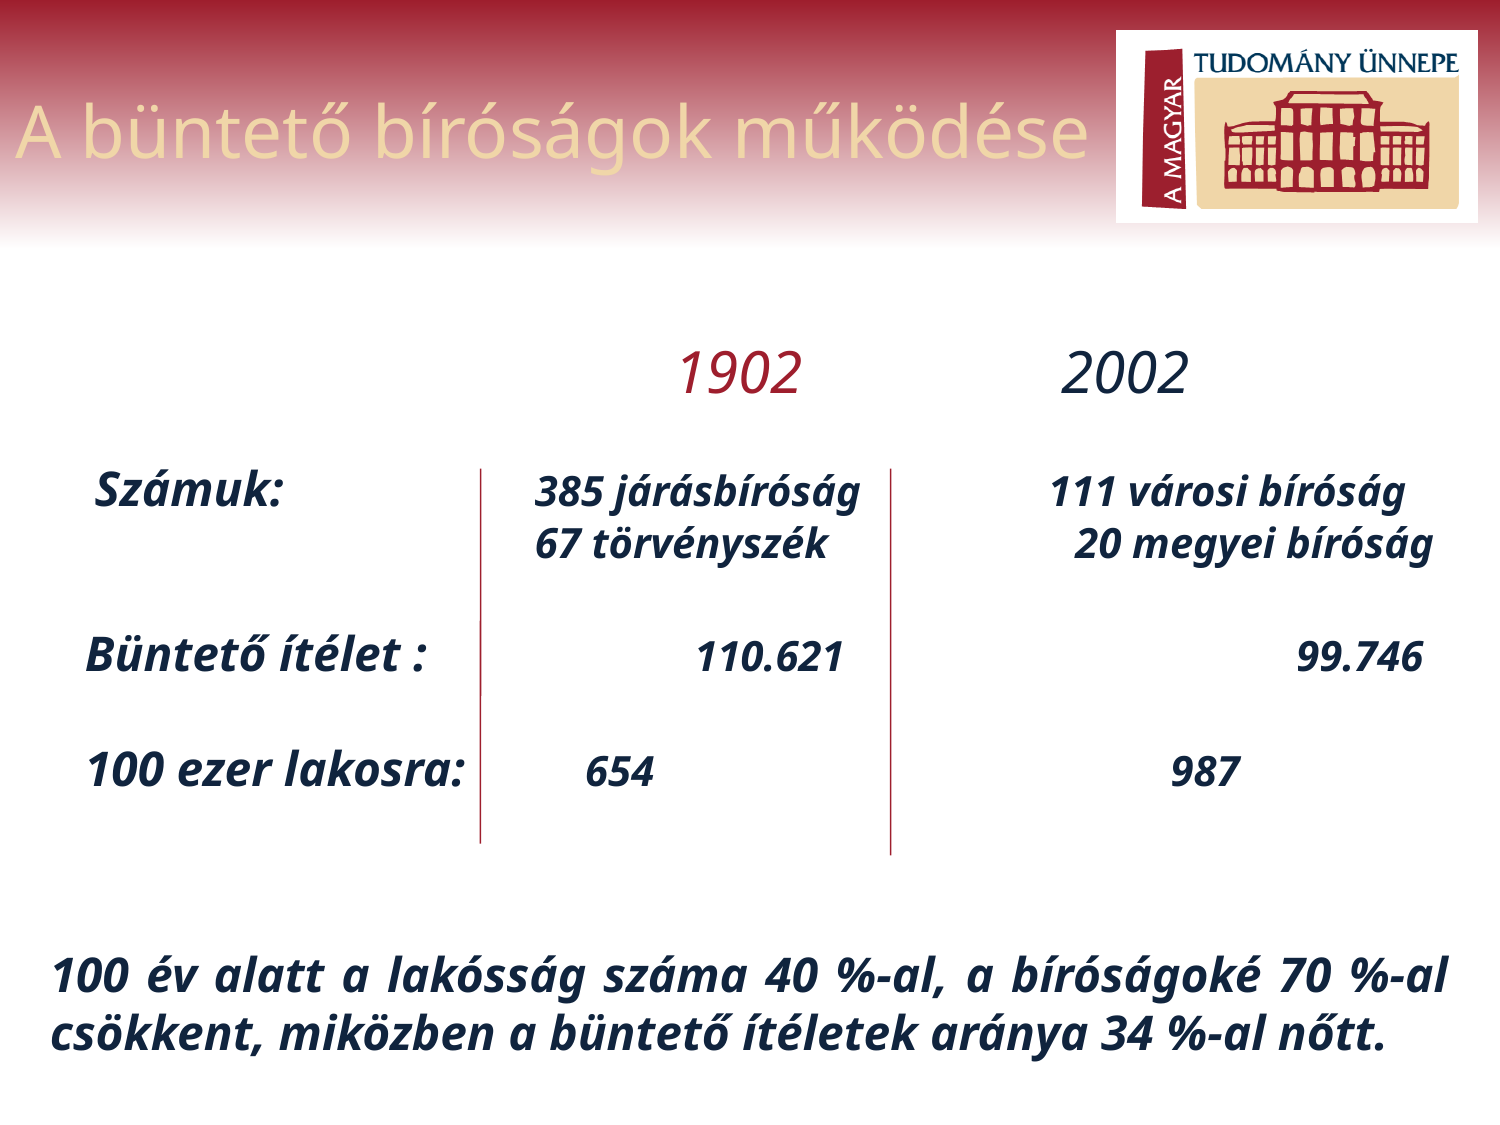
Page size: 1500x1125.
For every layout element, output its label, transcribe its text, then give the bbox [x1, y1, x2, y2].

title A büntető bíróságok működése [0, 35, 1110, 223]
text_box 100 év alatt a lakósság száma 40 %-al, a bíróságoké 70 %-al csökkent, miközben a büntető ítéletek aránya 34 %-al nőtt. [35, 937, 1465, 1068]
picture [1115, 30, 1478, 223]
text_box Számuk: 385 járásbíróság 111 városi bíróság 67 törvényszék 20 megyei bíróság Büntető ítélet : 110.621 99.746 100 ezer lakosra: 654 987 [70, 351, 1465, 919]
text_box 1902 2002 [46, 246, 1397, 464]
